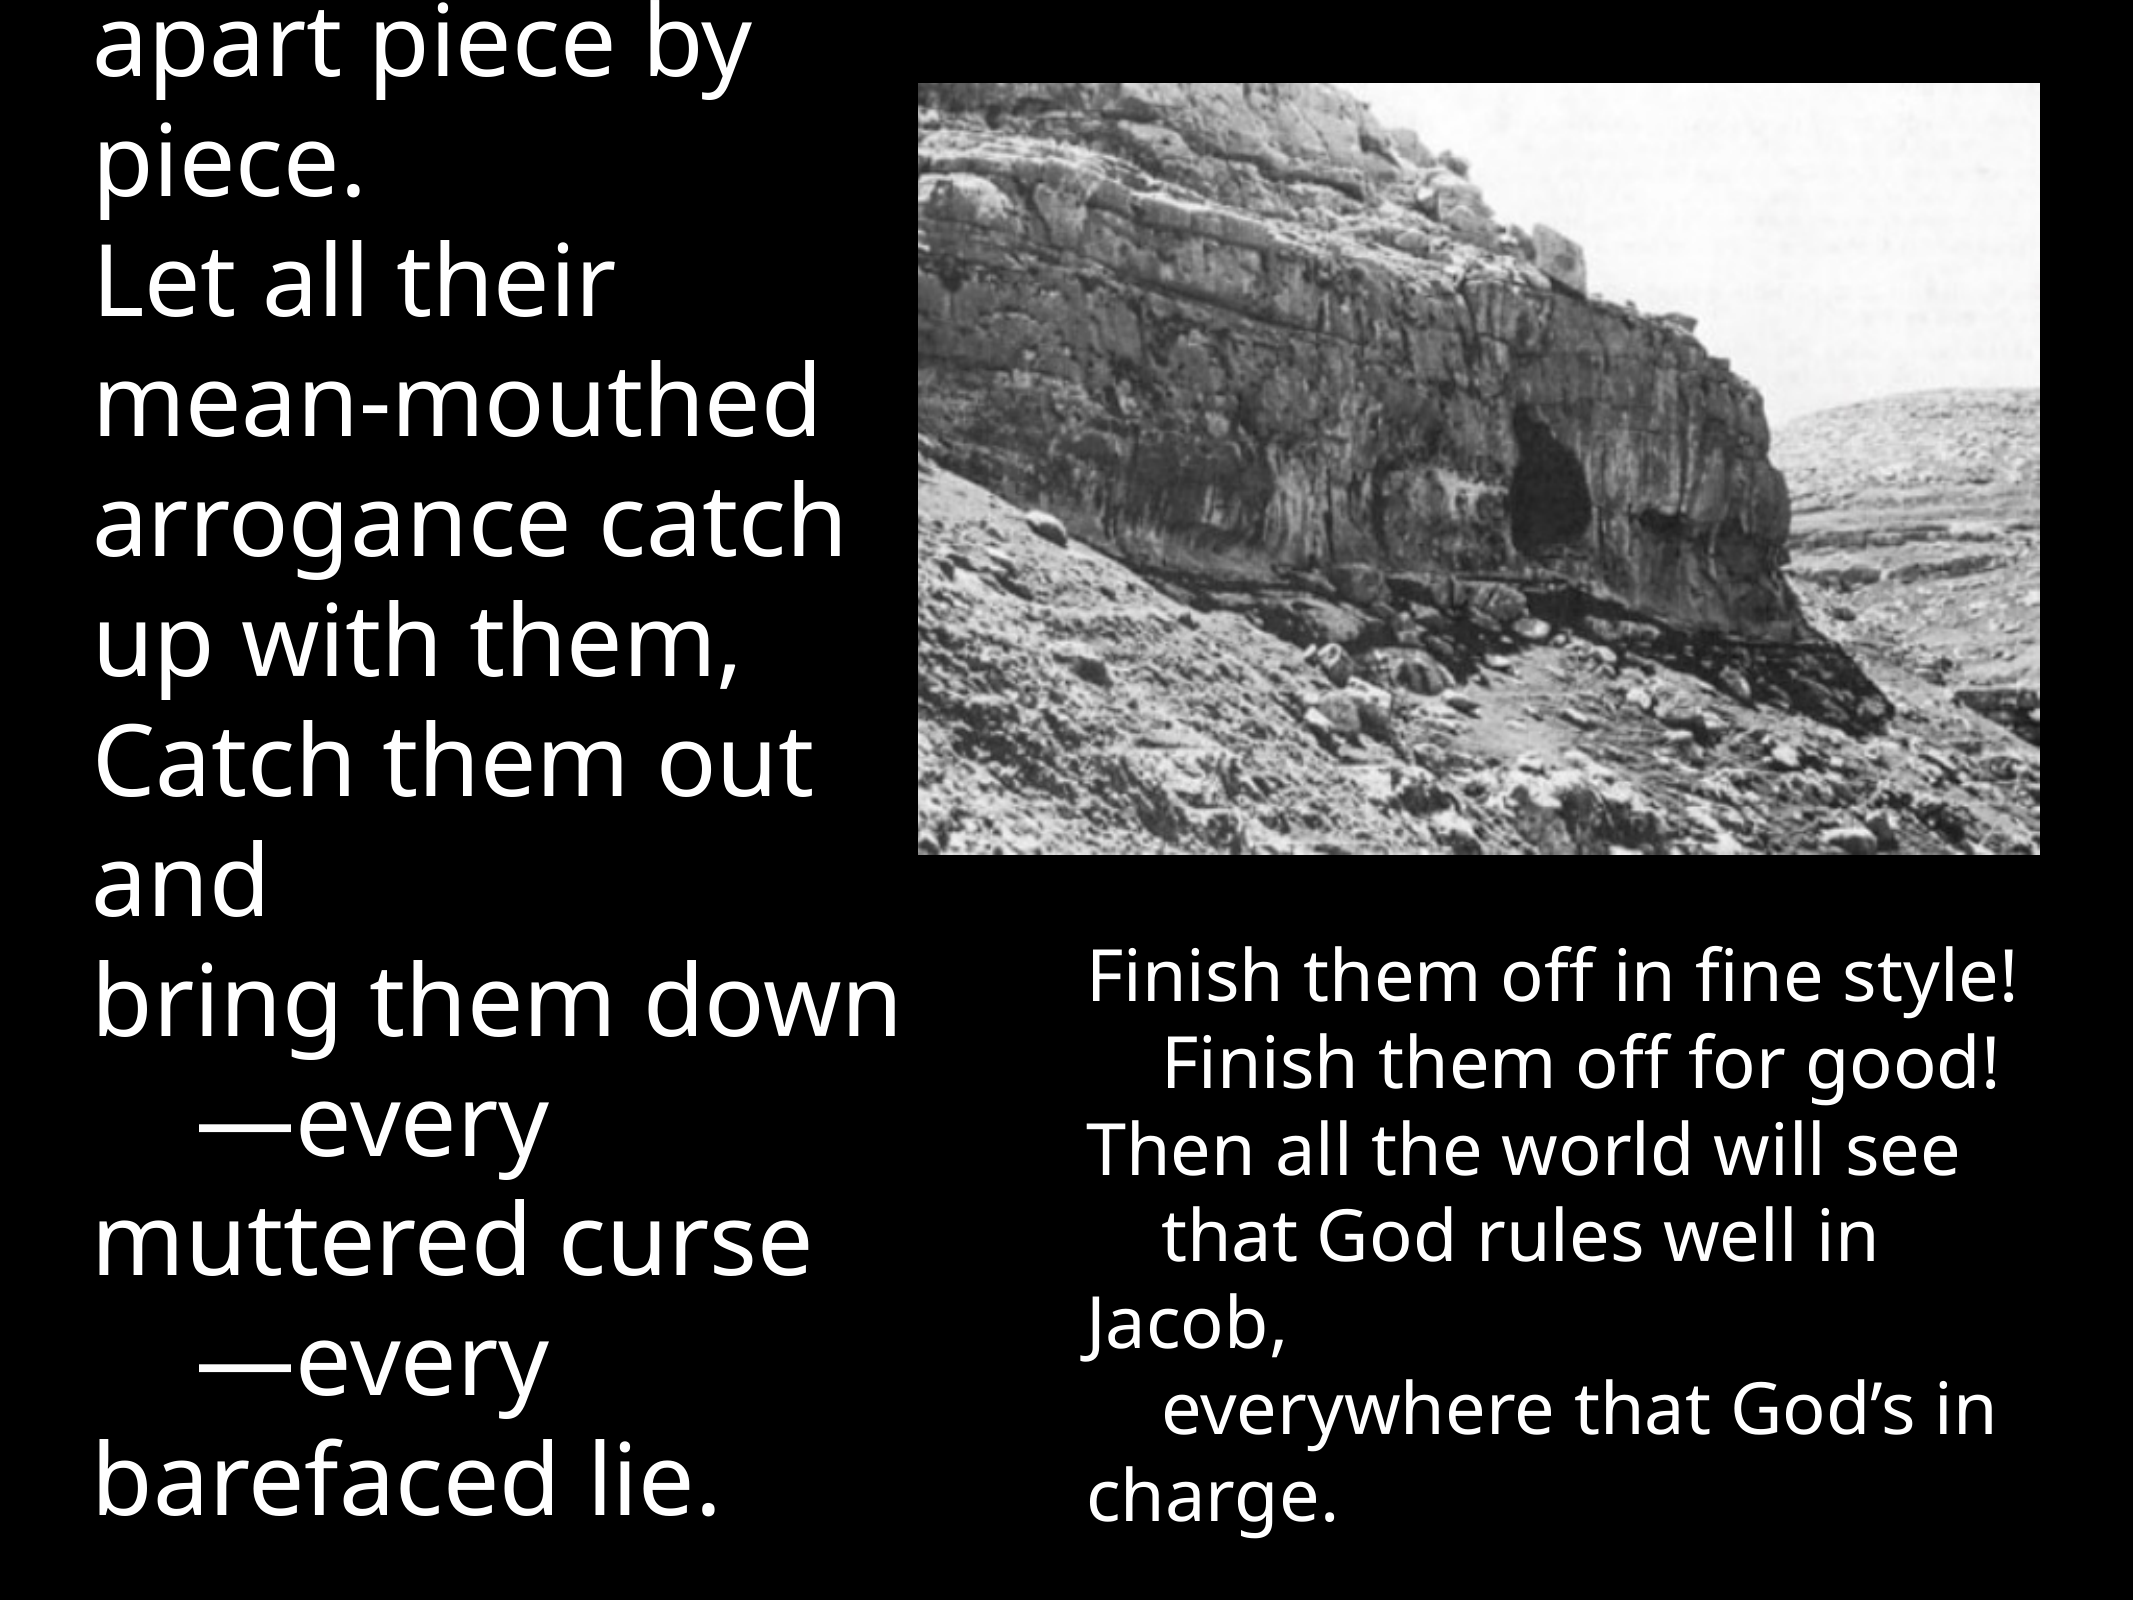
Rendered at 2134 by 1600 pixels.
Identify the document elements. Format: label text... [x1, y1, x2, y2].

text_box Finish them off in fine style! Finish them off for good! Then all the world will see that God rules well in Jacob, everywhere that God’s in charge. [1077, 855, 2037, 1545]
title Bring them down in slow motion, take them apart piece by piece. Let all their mean-mouthed arrogance catch up with them, Catch them out and bring them down —every muttered curse —every barefaced lie. [82, 54, 916, 1546]
picture [918, 83, 2040, 855]
